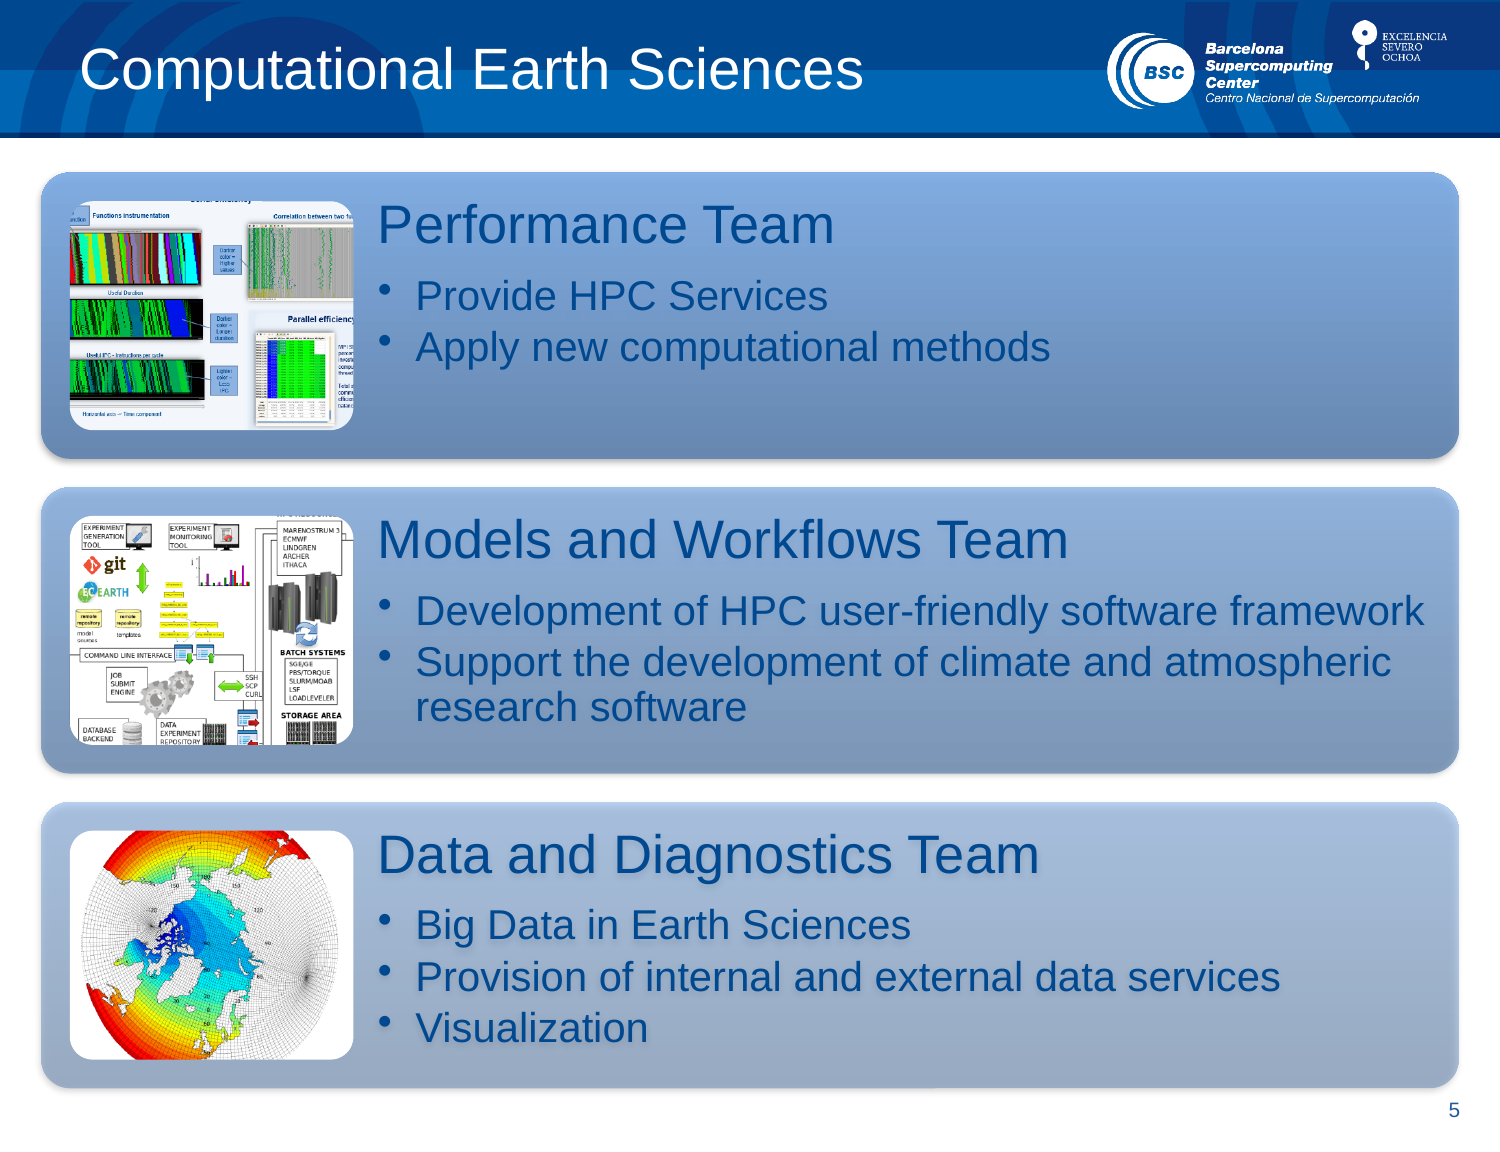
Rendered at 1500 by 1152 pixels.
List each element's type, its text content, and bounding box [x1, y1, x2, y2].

picture [0, 0, 1500, 138]
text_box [41, 172, 1459, 1089]
title Computational Earth Sciences [65, 23, 1081, 138]
